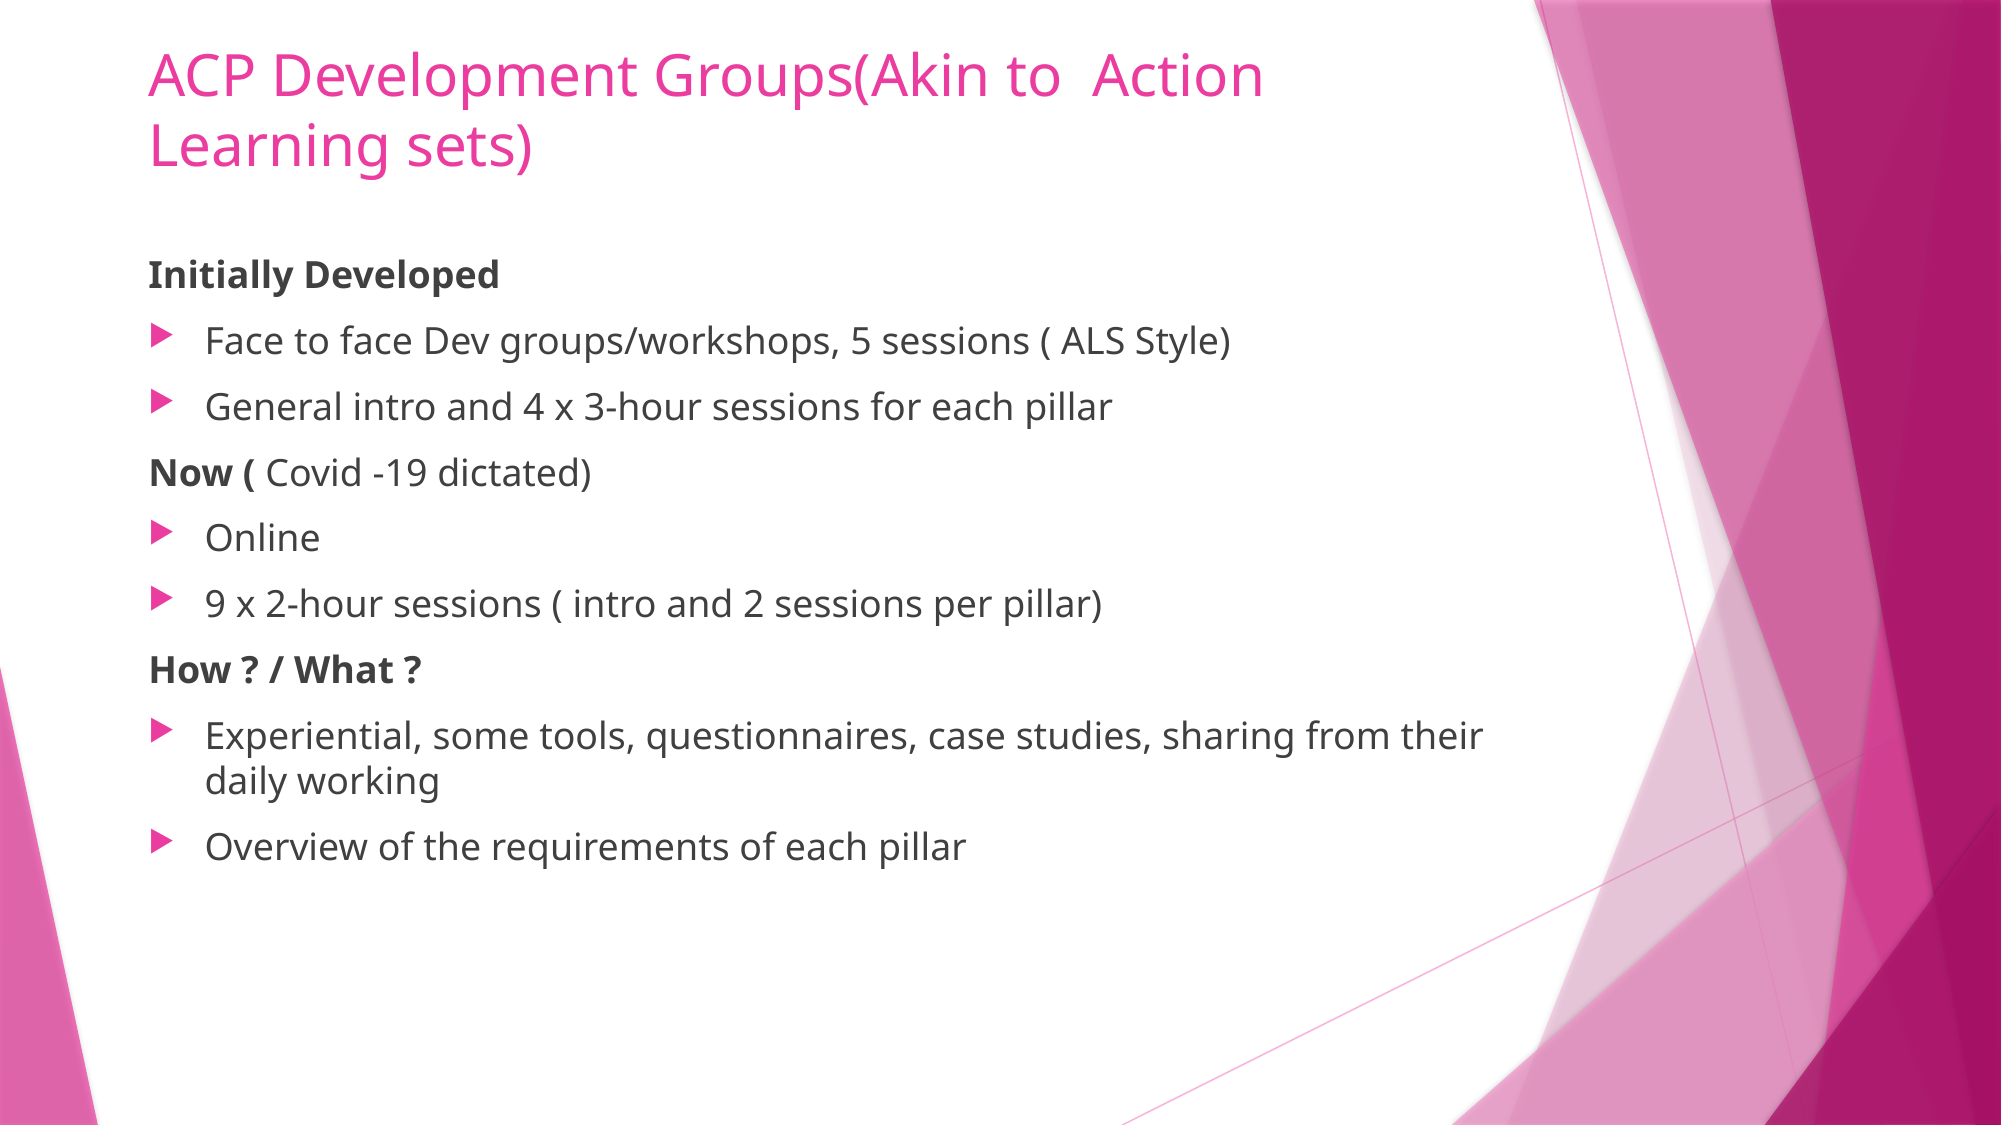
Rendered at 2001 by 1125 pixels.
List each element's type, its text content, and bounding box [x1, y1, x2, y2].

title ACP Development Groups(Akin to Action Learning sets) [133, 30, 1522, 161]
list Initially Developed Face to face Dev groups/workshops, 5 sessions ( ALS Style) General intro and 4 x 3-hour sessions for each pillar Now ( Covid -19 dictated) Online 9 x 2-hour sessions ( intro and 2 sessions per pillar) How ? / What ? Experiential, some tools, questionnaires, case studies, sharing from their daily working Overview of the requirements of each pillar [133, 243, 1522, 991]
